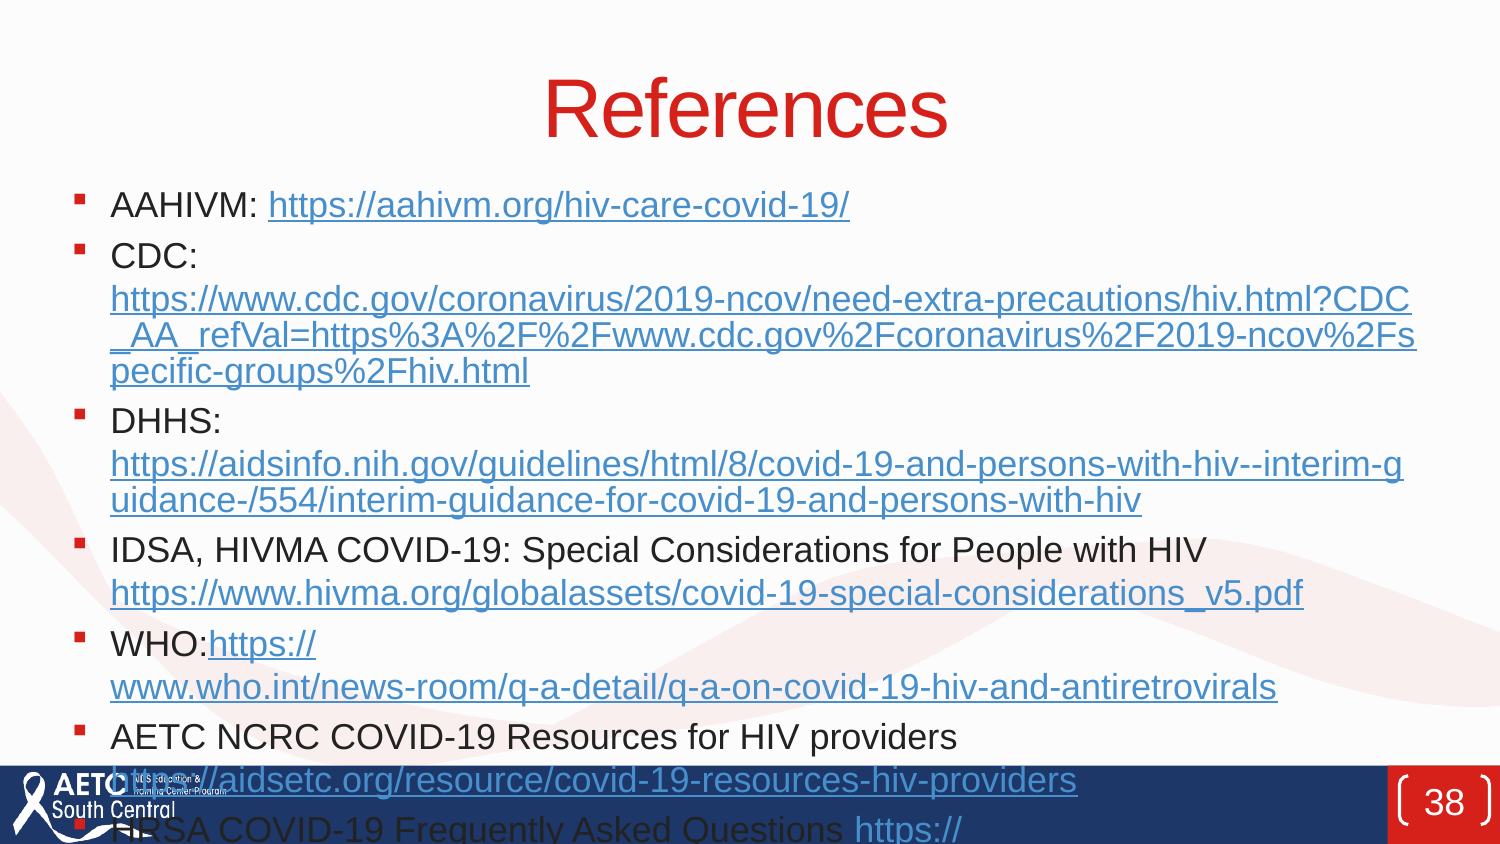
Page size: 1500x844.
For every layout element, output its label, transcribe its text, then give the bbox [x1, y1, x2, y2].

title References [75, 33, 1440, 174]
list AAHIVM: https://aahivm.org/hiv-care-covid-19/ CDC: https://www.cdc.gov/coronavirus/2019-ncov/need-extra-precautions/hiv.html?CDC_AA_refVal=https%3A%2F%2Fwww.cdc.gov%2Fcoronavirus%2F2019-ncov%2Fspecific-groups%2Fhiv.html DHHS: https://aidsinfo.nih.gov/guidelines/html/8/covid-19-and-persons-with-hiv--interim-guidance-/554/interim-guidance-for-covid-19-and-persons-with-hiv IDSA, HIVMA COVID-19: Special Considerations for People with HIV https://www.hivma.org/globalassets/covid-19-special-considerations_v5.pdf WHO:https://www.who.int/news-room/q-a-detail/q-a-on-covid-19-hiv-and-antiretrovirals AETC NCRC COVID-19 Resources for HIV providers https://aidsetc.org/resource/covid-19-resources-hiv-providers HRSA COVID-19 Frequently Asked Questions https://bphc.hrsa.gov/emergency-response/coronavirus-frequently-asked-questions.html [37, 174, 1440, 797]
picture [12, 770, 227, 844]
slide_number 38 [1397, 774, 1492, 827]
